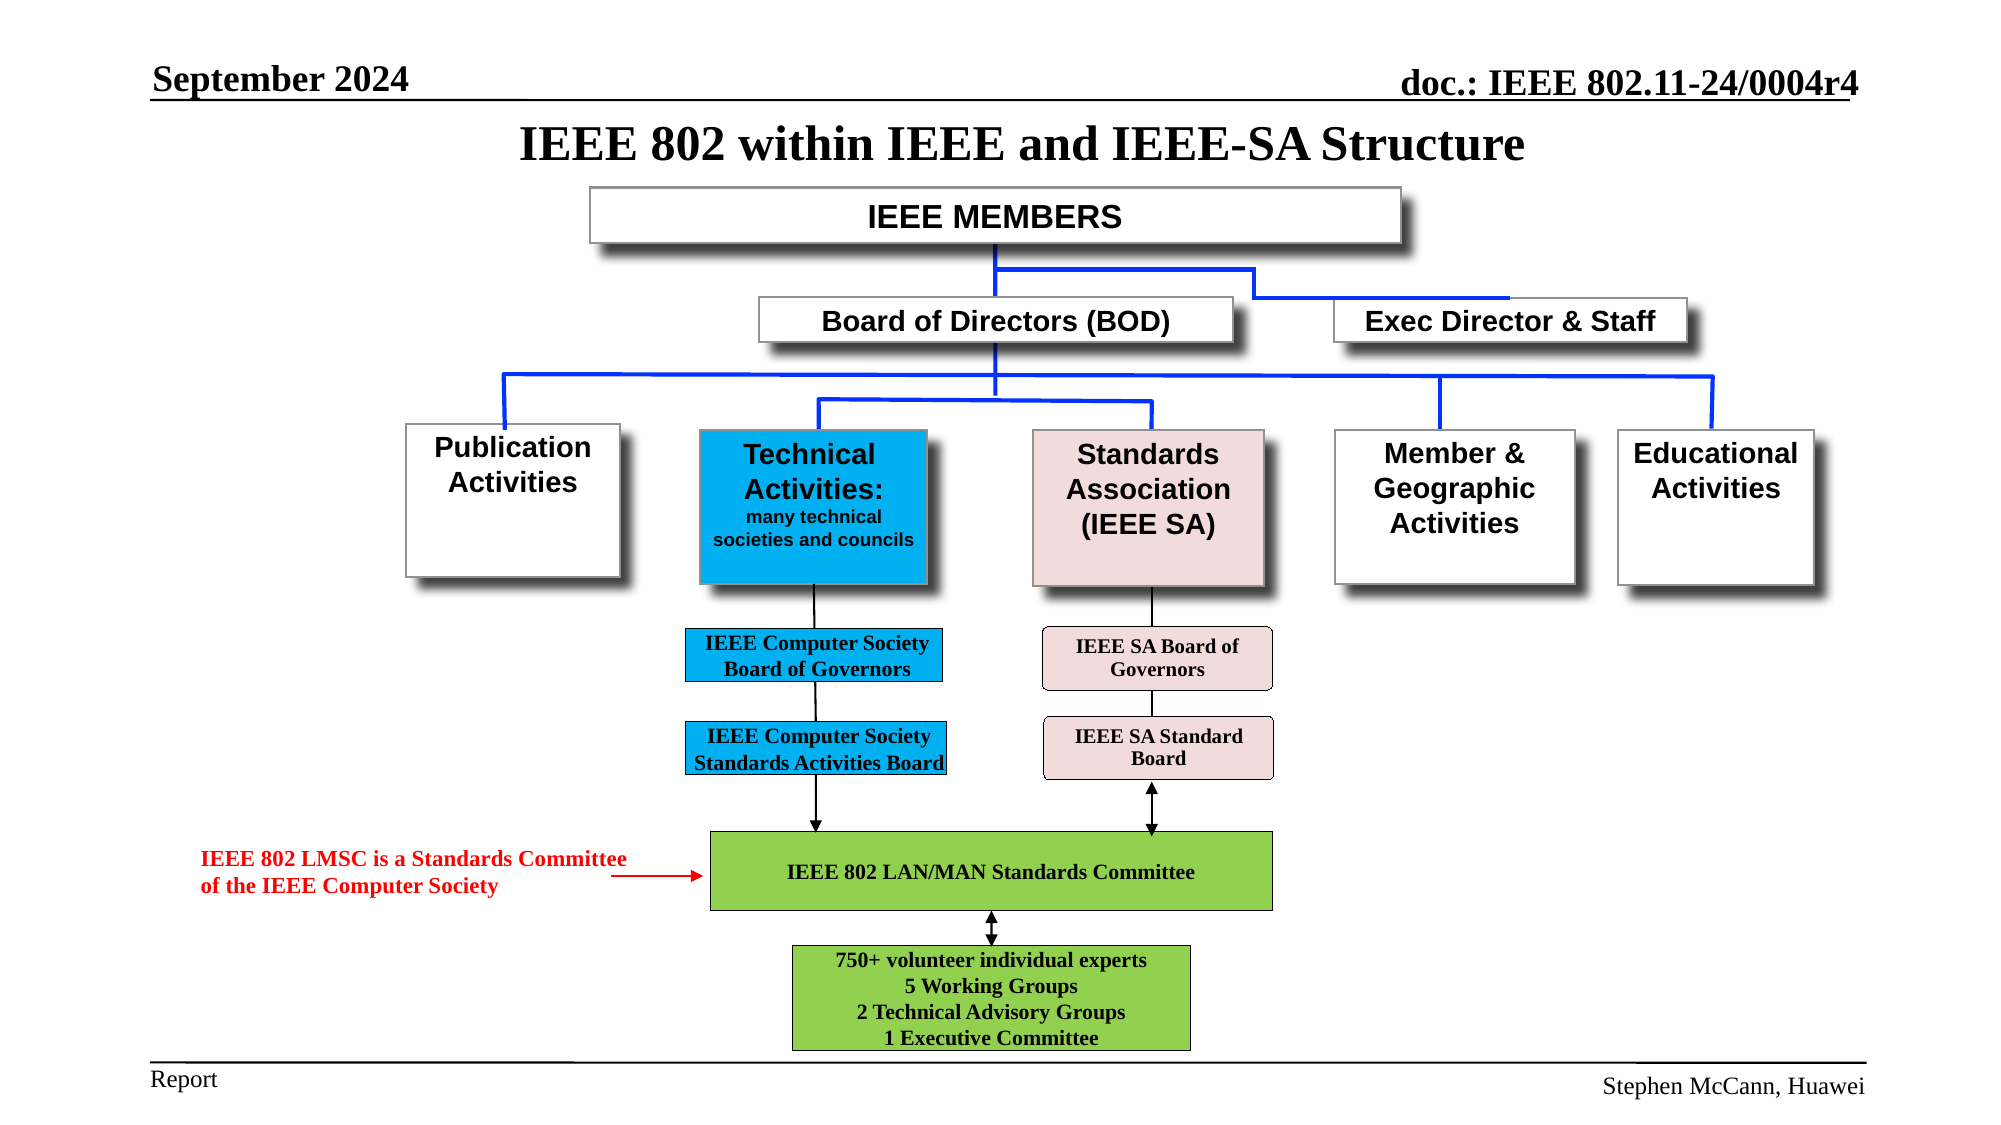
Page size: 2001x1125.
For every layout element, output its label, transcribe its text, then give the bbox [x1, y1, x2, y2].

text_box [185, 187, 1815, 1052]
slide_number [152, 54, 563, 100]
text_box Stephen McCann, Huawei [1295, 1062, 1881, 1103]
title IEEE 802 within IEEE and IEEE-SA Structure [422, 110, 1623, 185]
